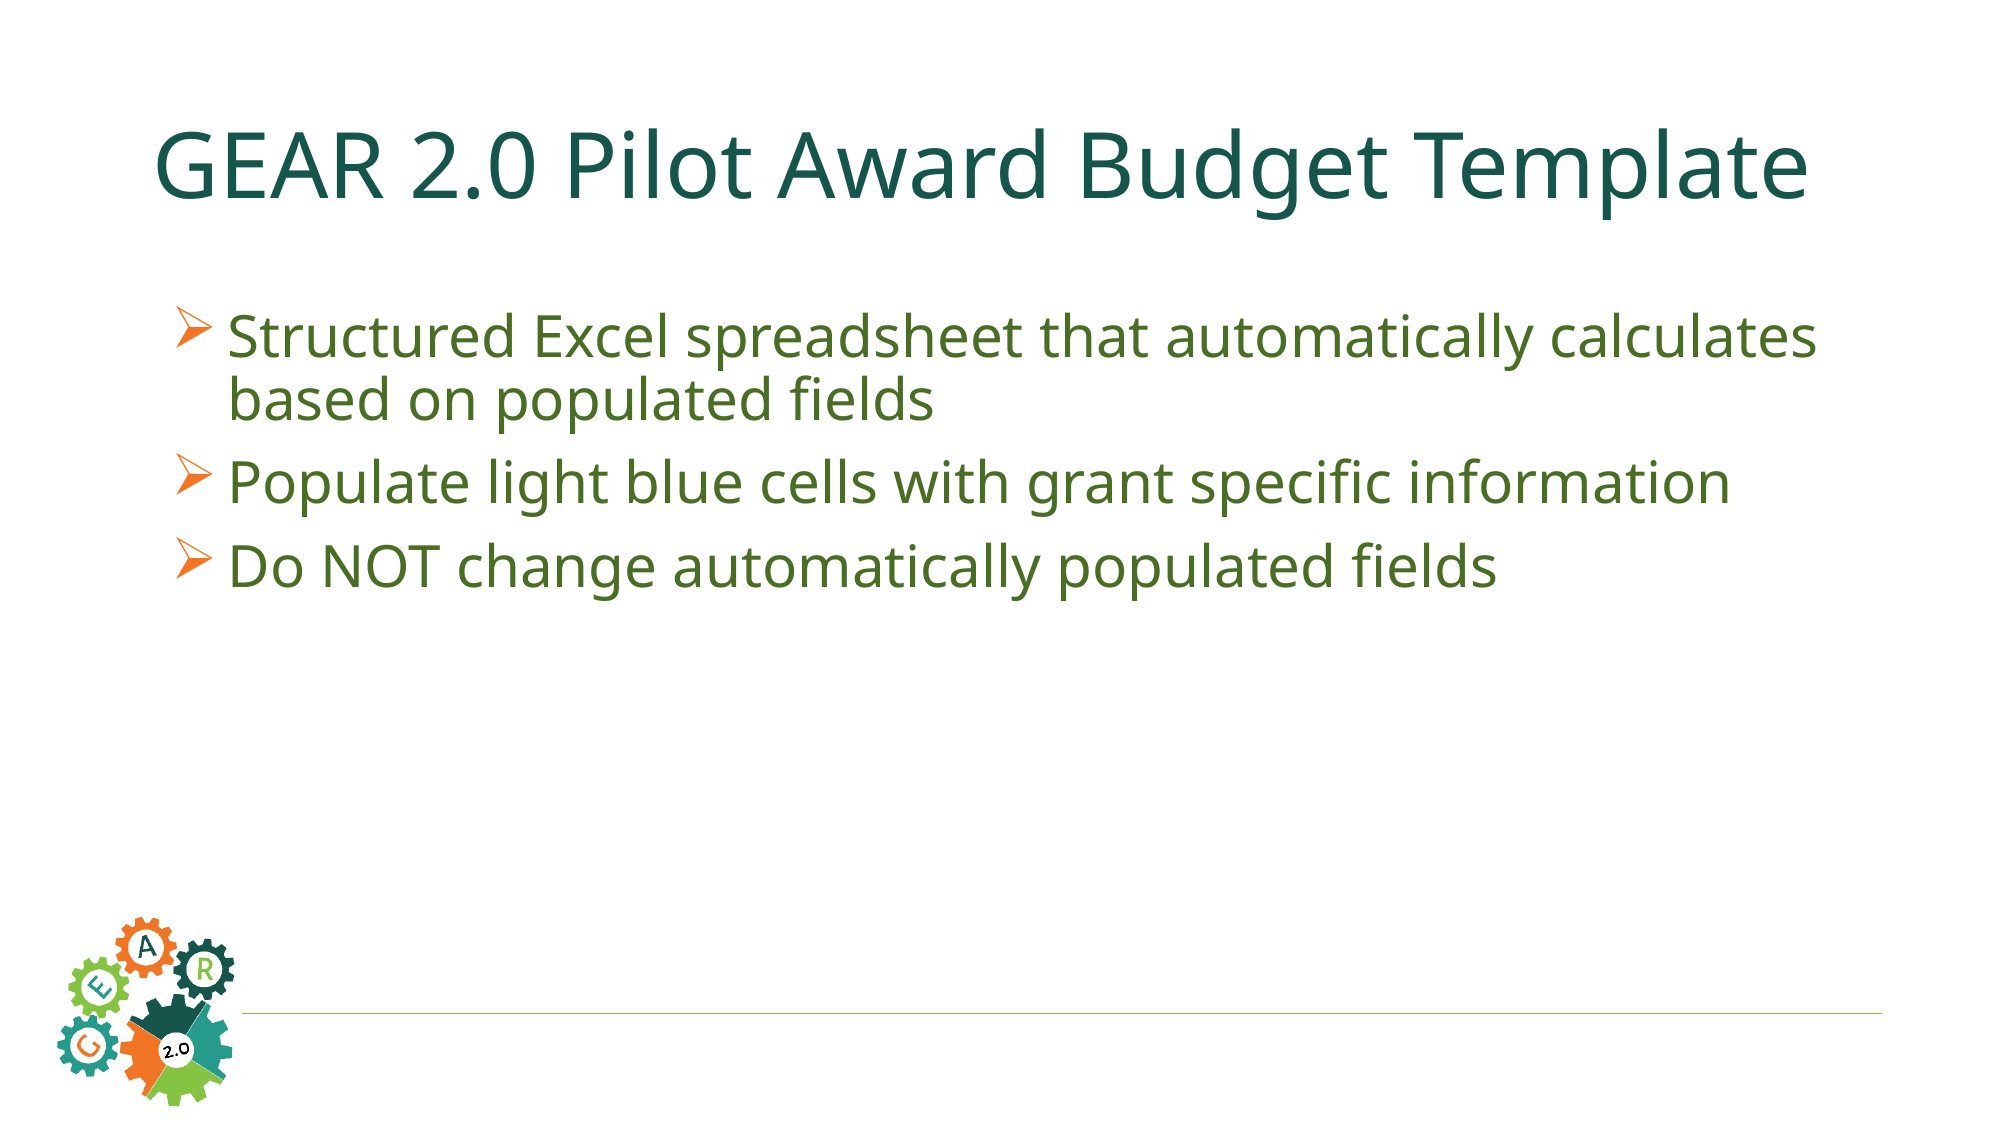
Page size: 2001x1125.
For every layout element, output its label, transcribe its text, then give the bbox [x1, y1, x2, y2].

list Structured Excel spreadsheet that automatically calculates based on populated fields Populate light blue cells with grant specific information Do NOT change automatically populated fields [137, 299, 1863, 1014]
picture [49, 912, 242, 1111]
title GEAR 2.0 Pilot Award Budget Template [137, 59, 1863, 278]
